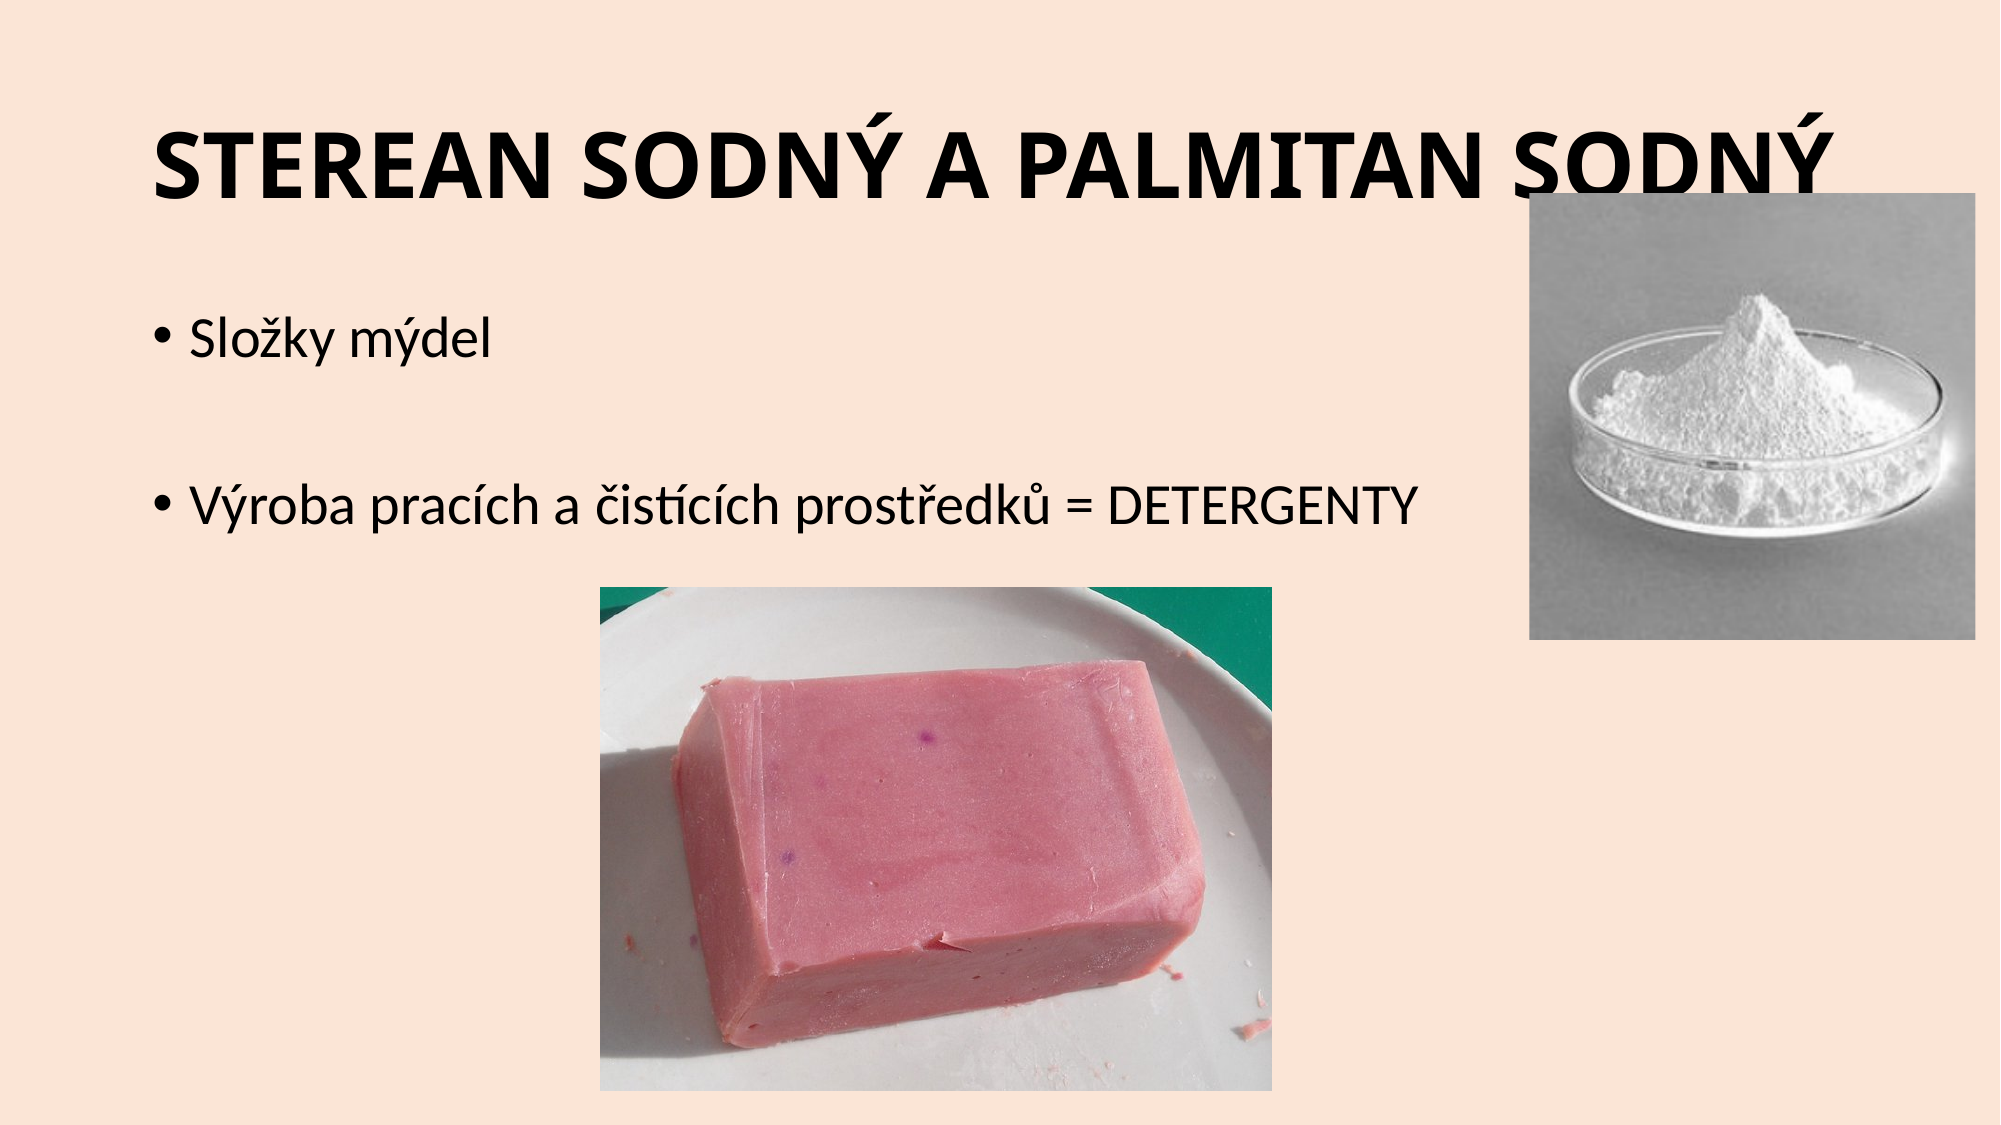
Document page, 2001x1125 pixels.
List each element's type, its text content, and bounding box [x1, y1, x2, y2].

title STEREAN SODNÝ A PALMITAN SODNÝ [137, 59, 1863, 278]
picture [1529, 193, 1976, 640]
picture [600, 587, 1272, 1091]
list Složky mýdel Výroba pracích a čistících prostředků = DETERGENTY [137, 299, 1863, 1014]
